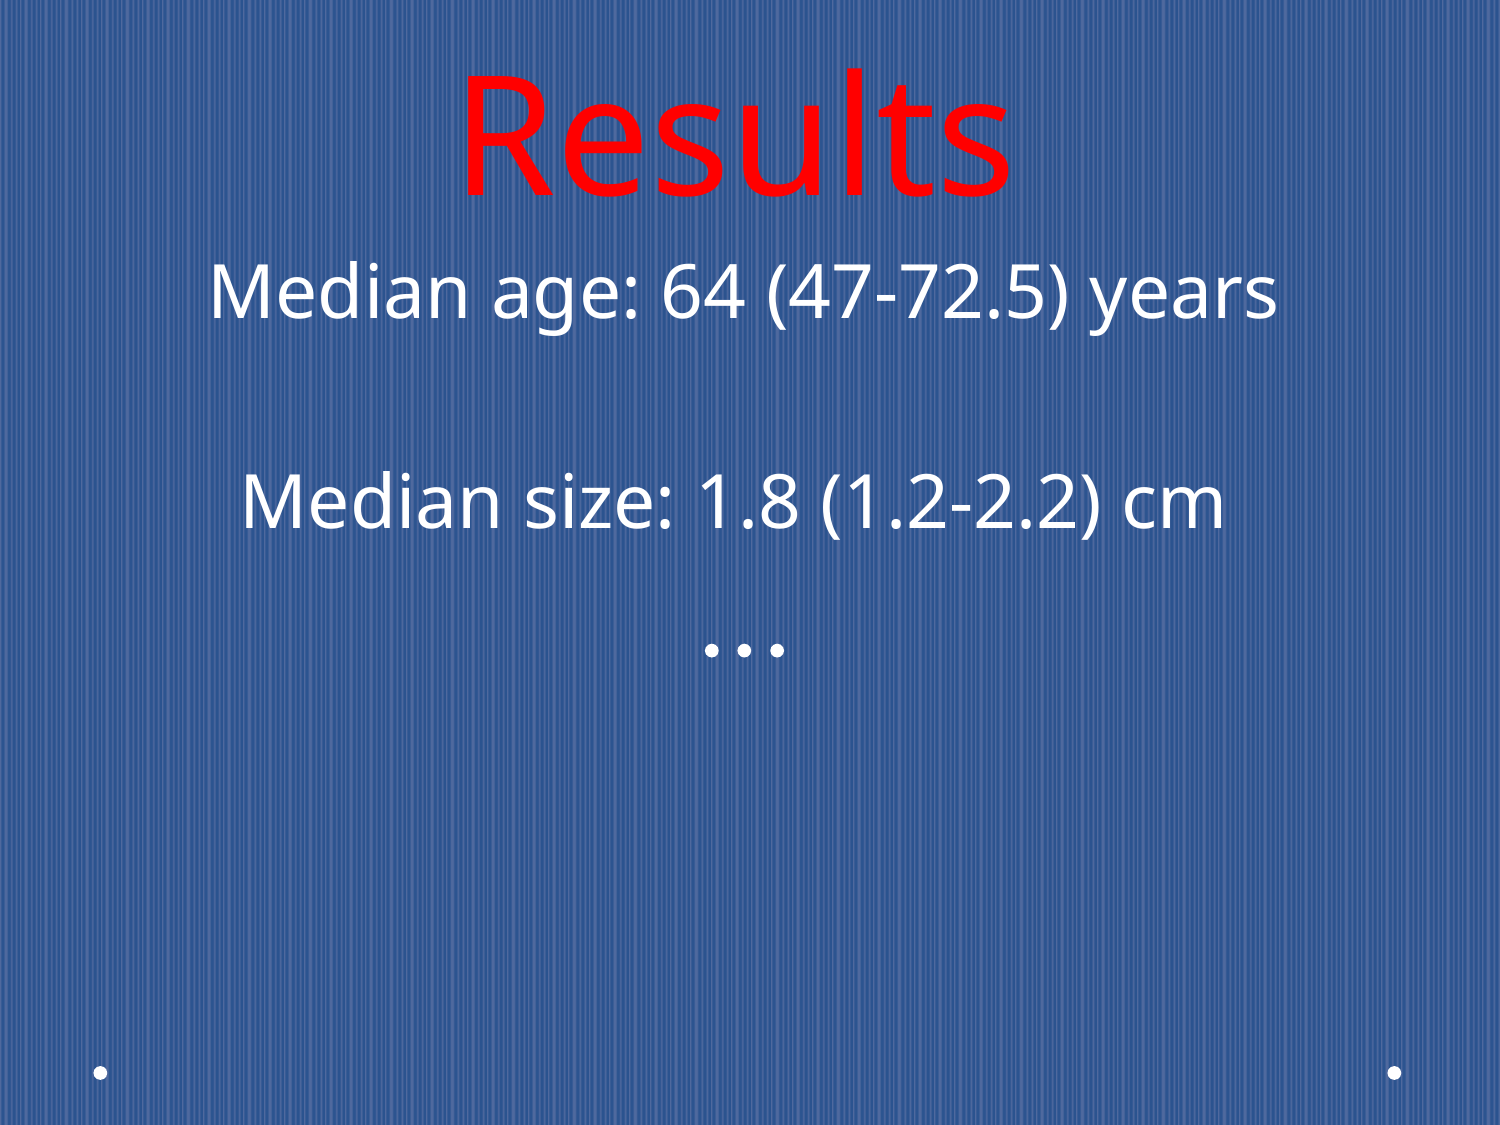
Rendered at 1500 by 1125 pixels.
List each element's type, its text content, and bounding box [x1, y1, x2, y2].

list Median age: 64 (47-72.5) years Median size: 1.8 (1.2-2.2) cm [87, 235, 1401, 576]
title Results [137, 0, 1332, 235]
